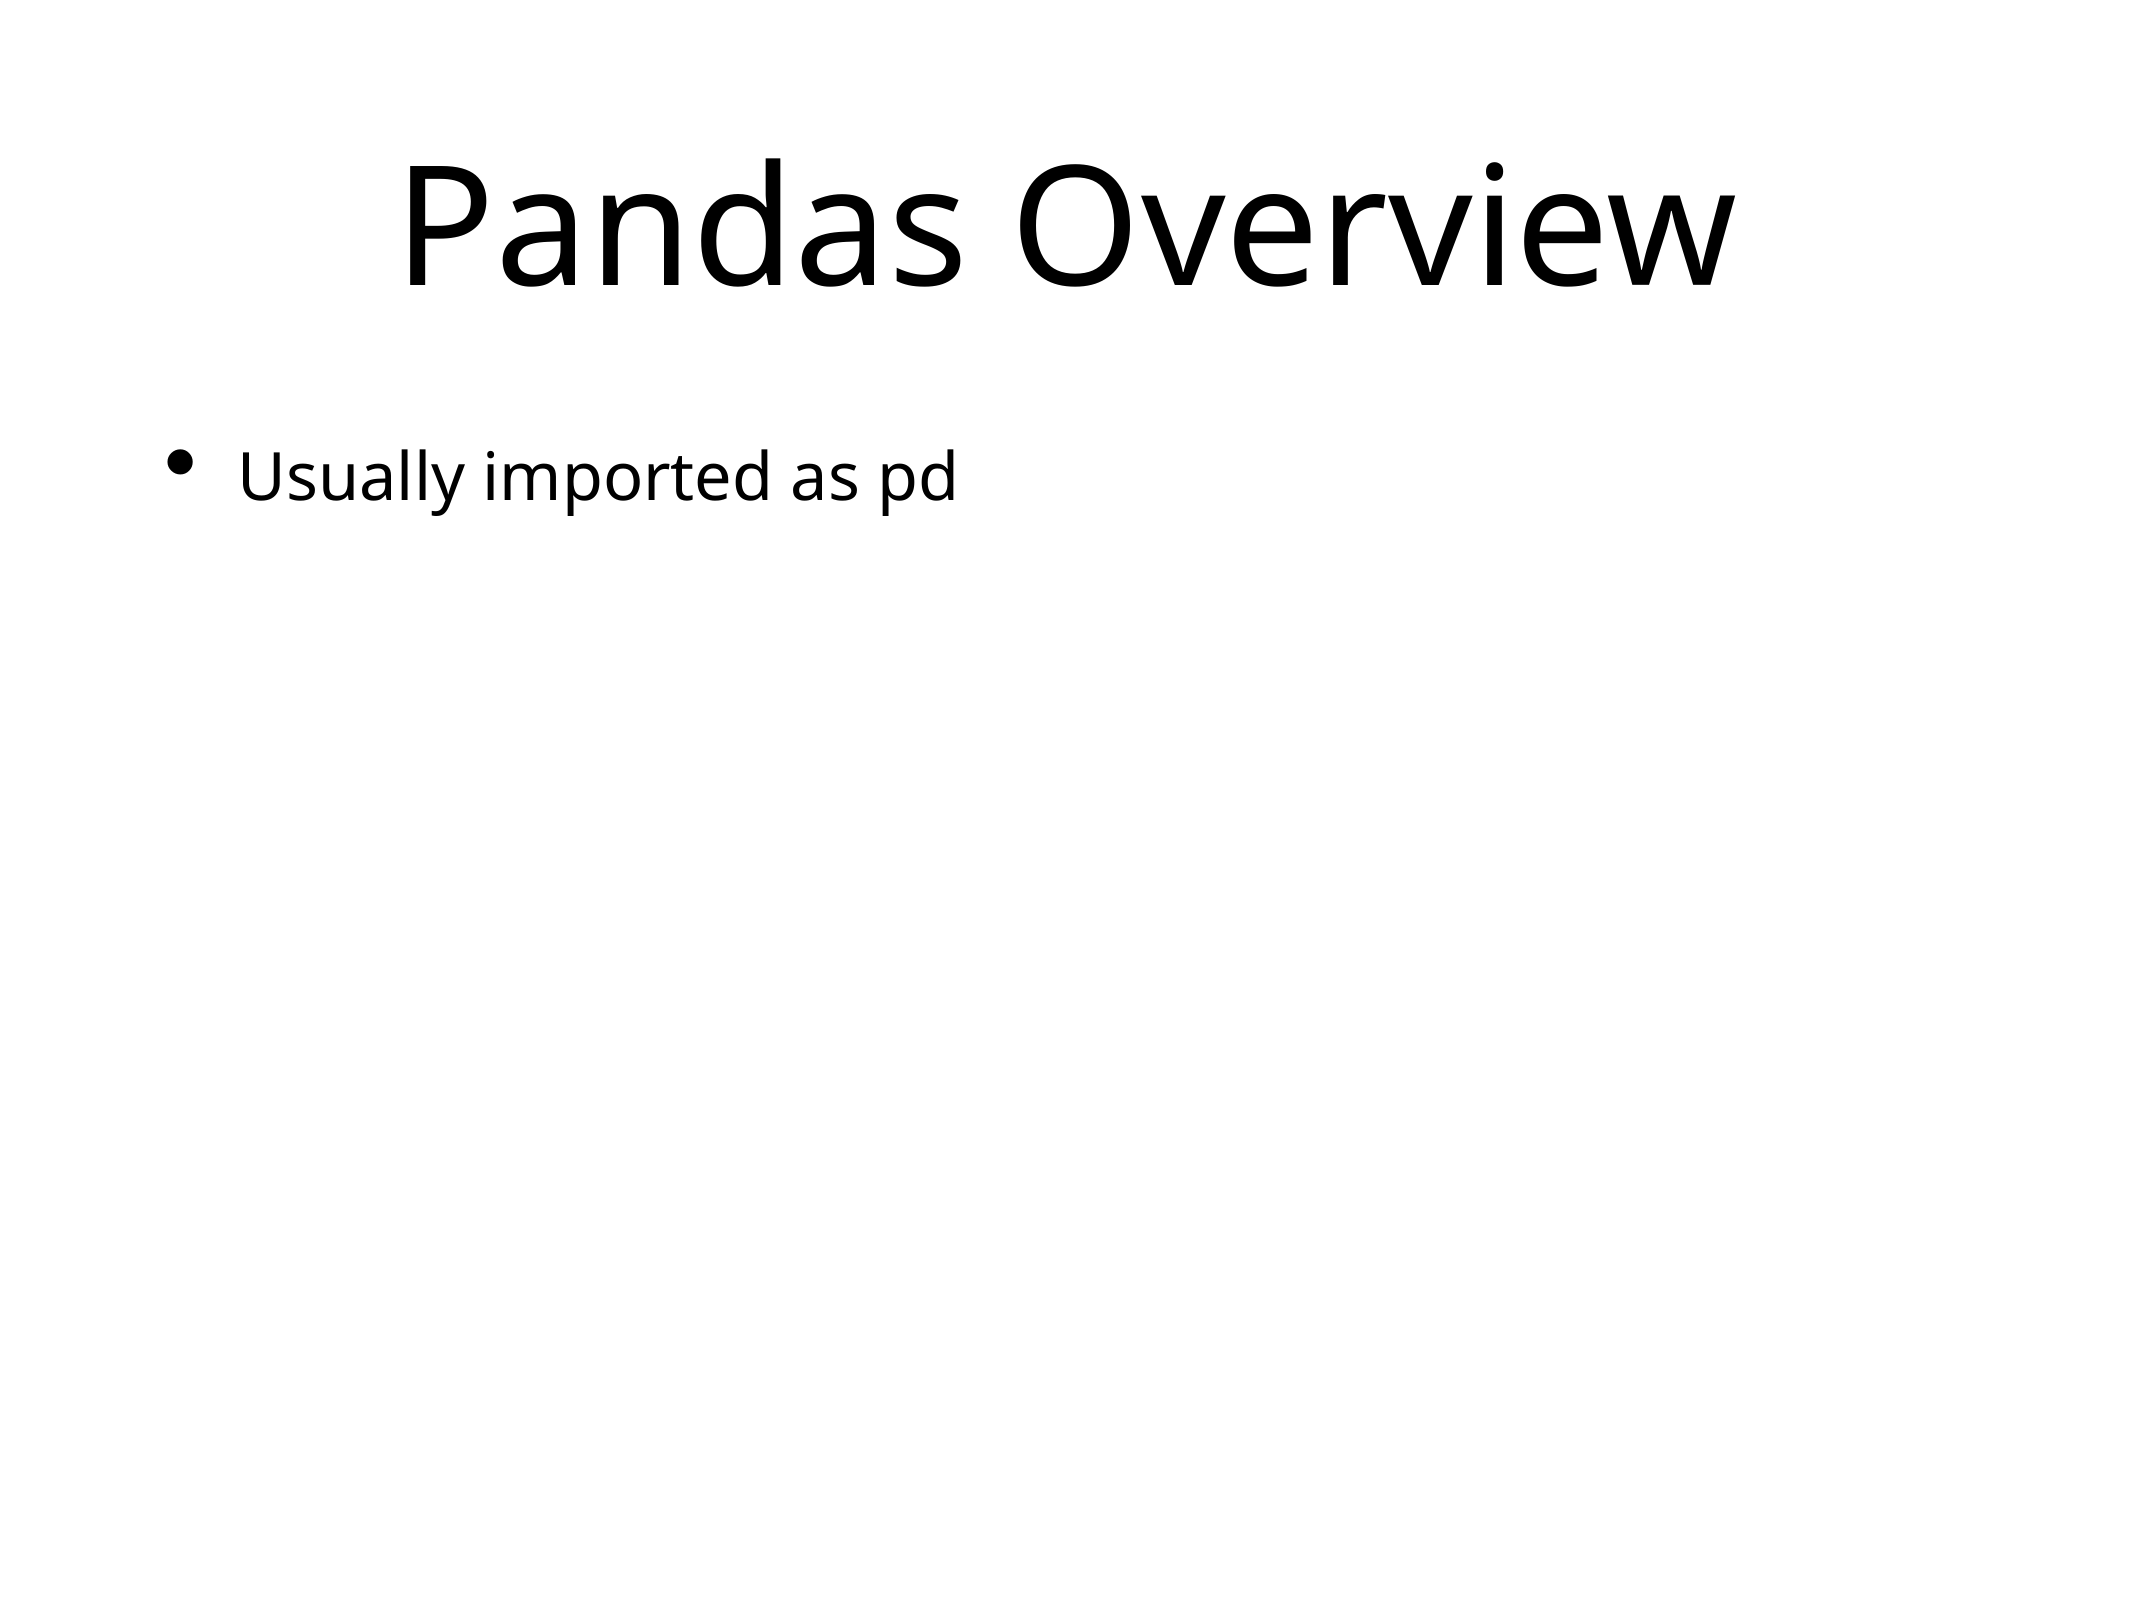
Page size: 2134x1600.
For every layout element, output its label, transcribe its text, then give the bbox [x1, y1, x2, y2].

list Usually imported as pd [155, 424, 1978, 1457]
title Pandas Overview [155, 41, 1978, 397]
